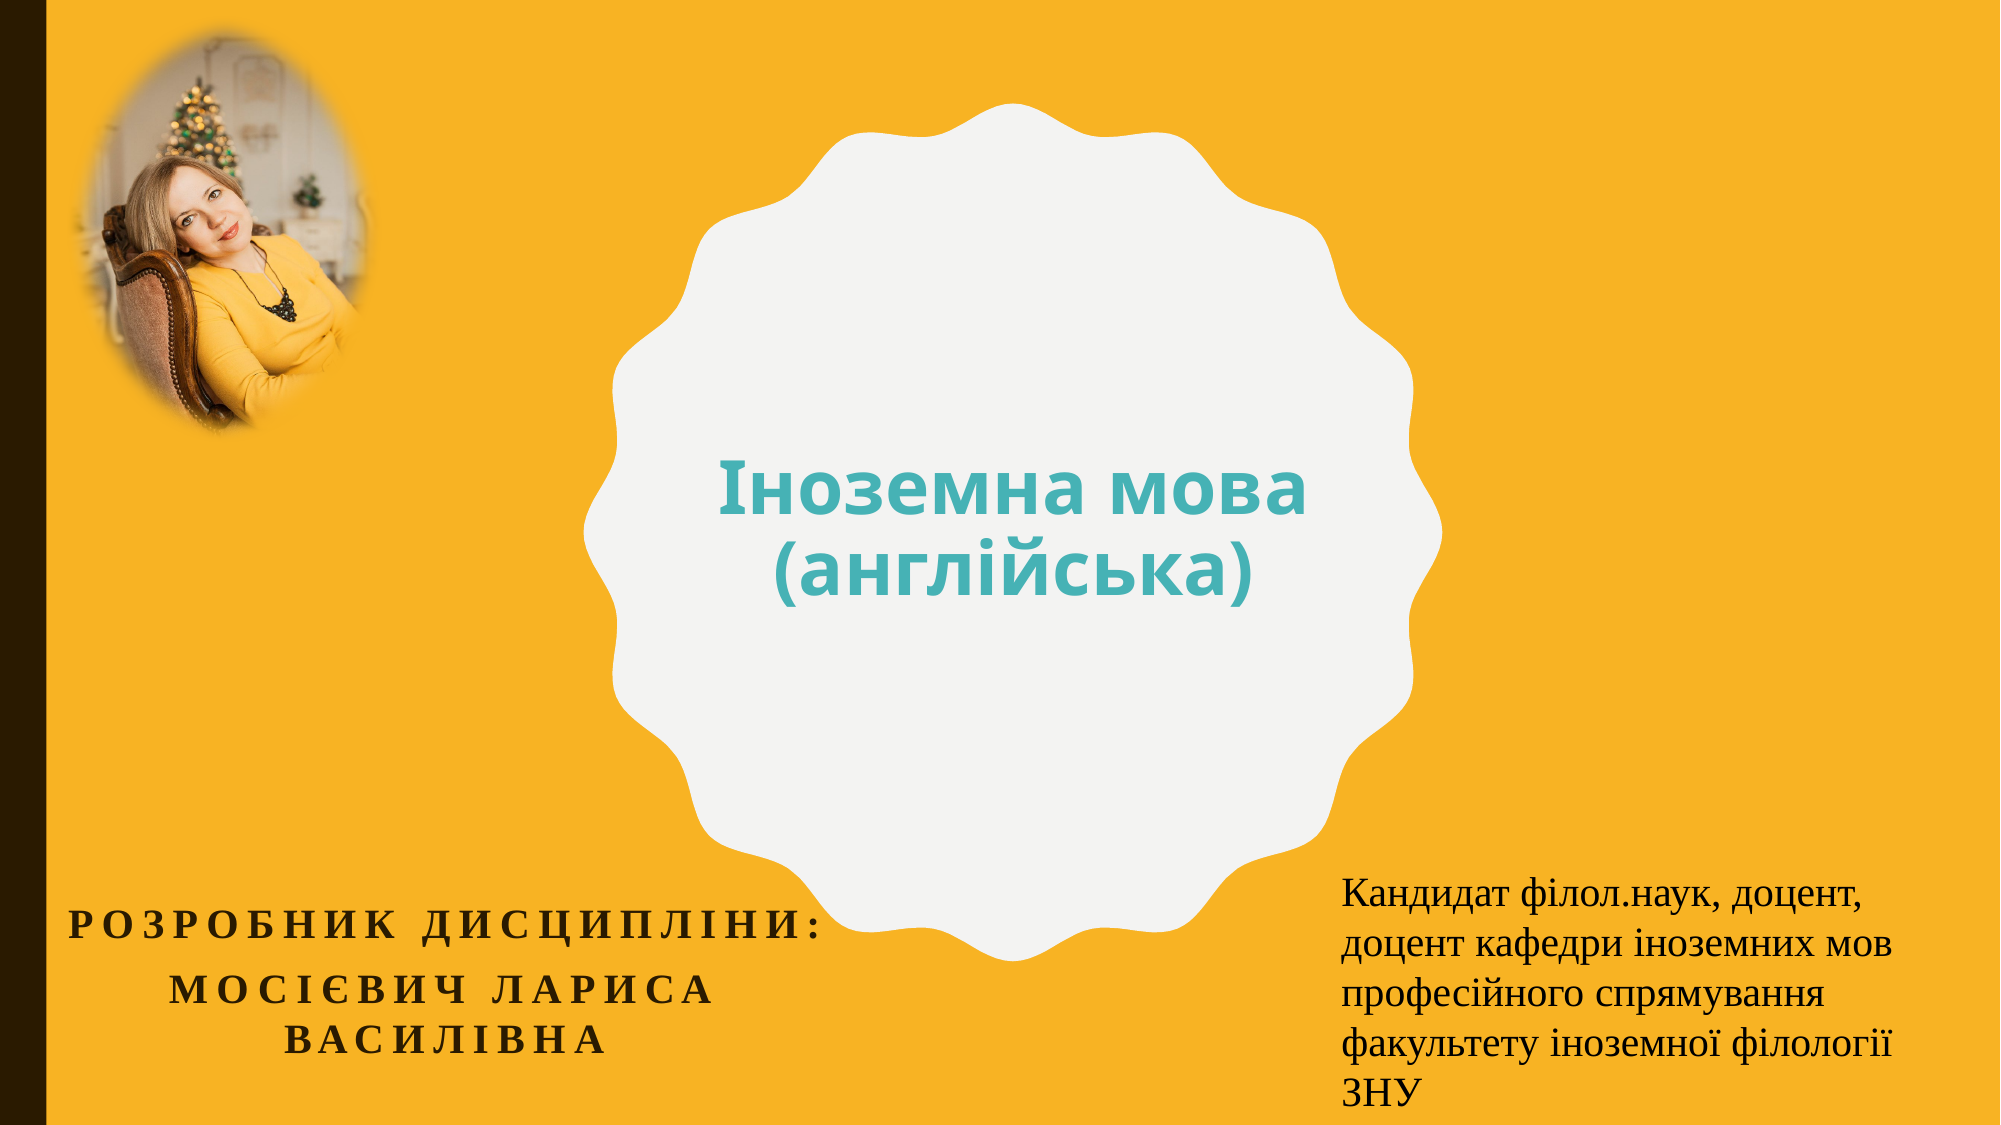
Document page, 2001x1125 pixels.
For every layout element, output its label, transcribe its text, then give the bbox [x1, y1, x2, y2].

picture [65, 13, 383, 445]
text_box Кандидат філол.наук, доцент, доцент кафедри іноземних мов професійного спрямування факультету іноземної філології ЗНУ [1326, 857, 1963, 1123]
subtitle Розробник дисципліни: Мосієвич Лариса Василівна [37, 889, 852, 1125]
title Іноземна мова (англійська) [599, 394, 1429, 668]
